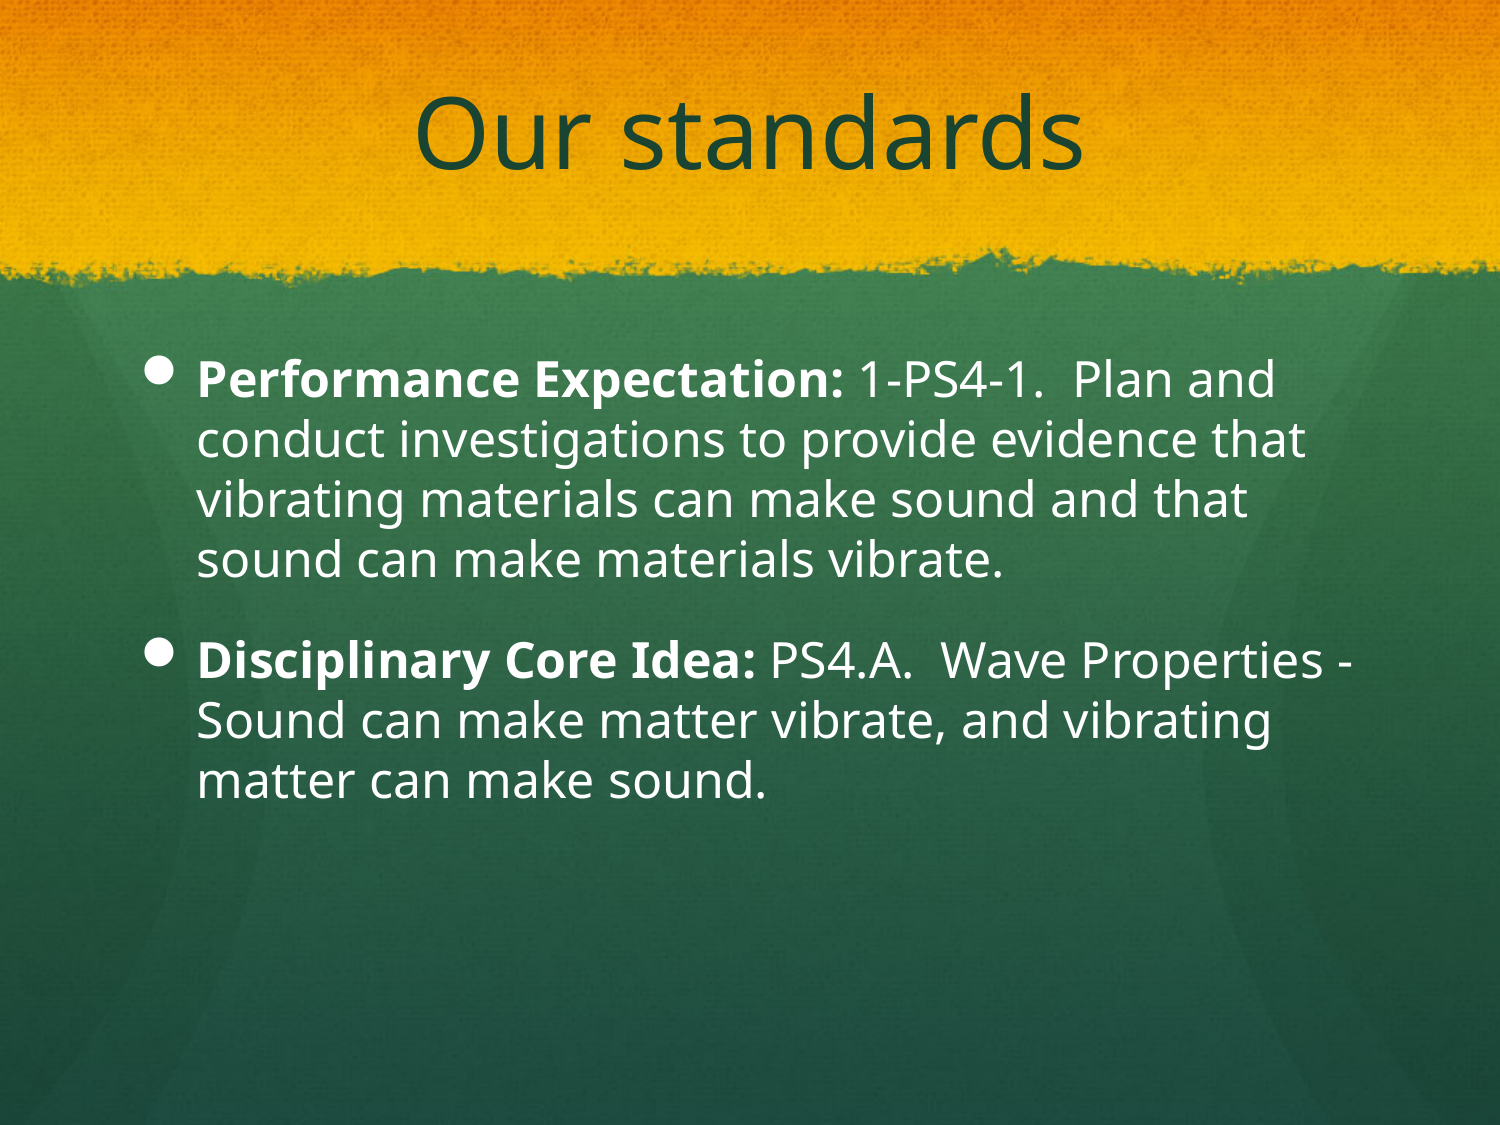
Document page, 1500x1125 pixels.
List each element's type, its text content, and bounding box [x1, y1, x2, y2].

title Our standards [125, 13, 1375, 246]
picture [0, 0, 1500, 1125]
list Performance Expectation: 1-PS4-1. Plan and conduct investigations to provide evidence that vibrating materials can make sound and that sound can make materials vibrate. Disciplinary Core Idea: PS4.A. Wave Properties - Sound can make matter vibrate, and vibrating matter can make sound. [125, 339, 1375, 1026]
